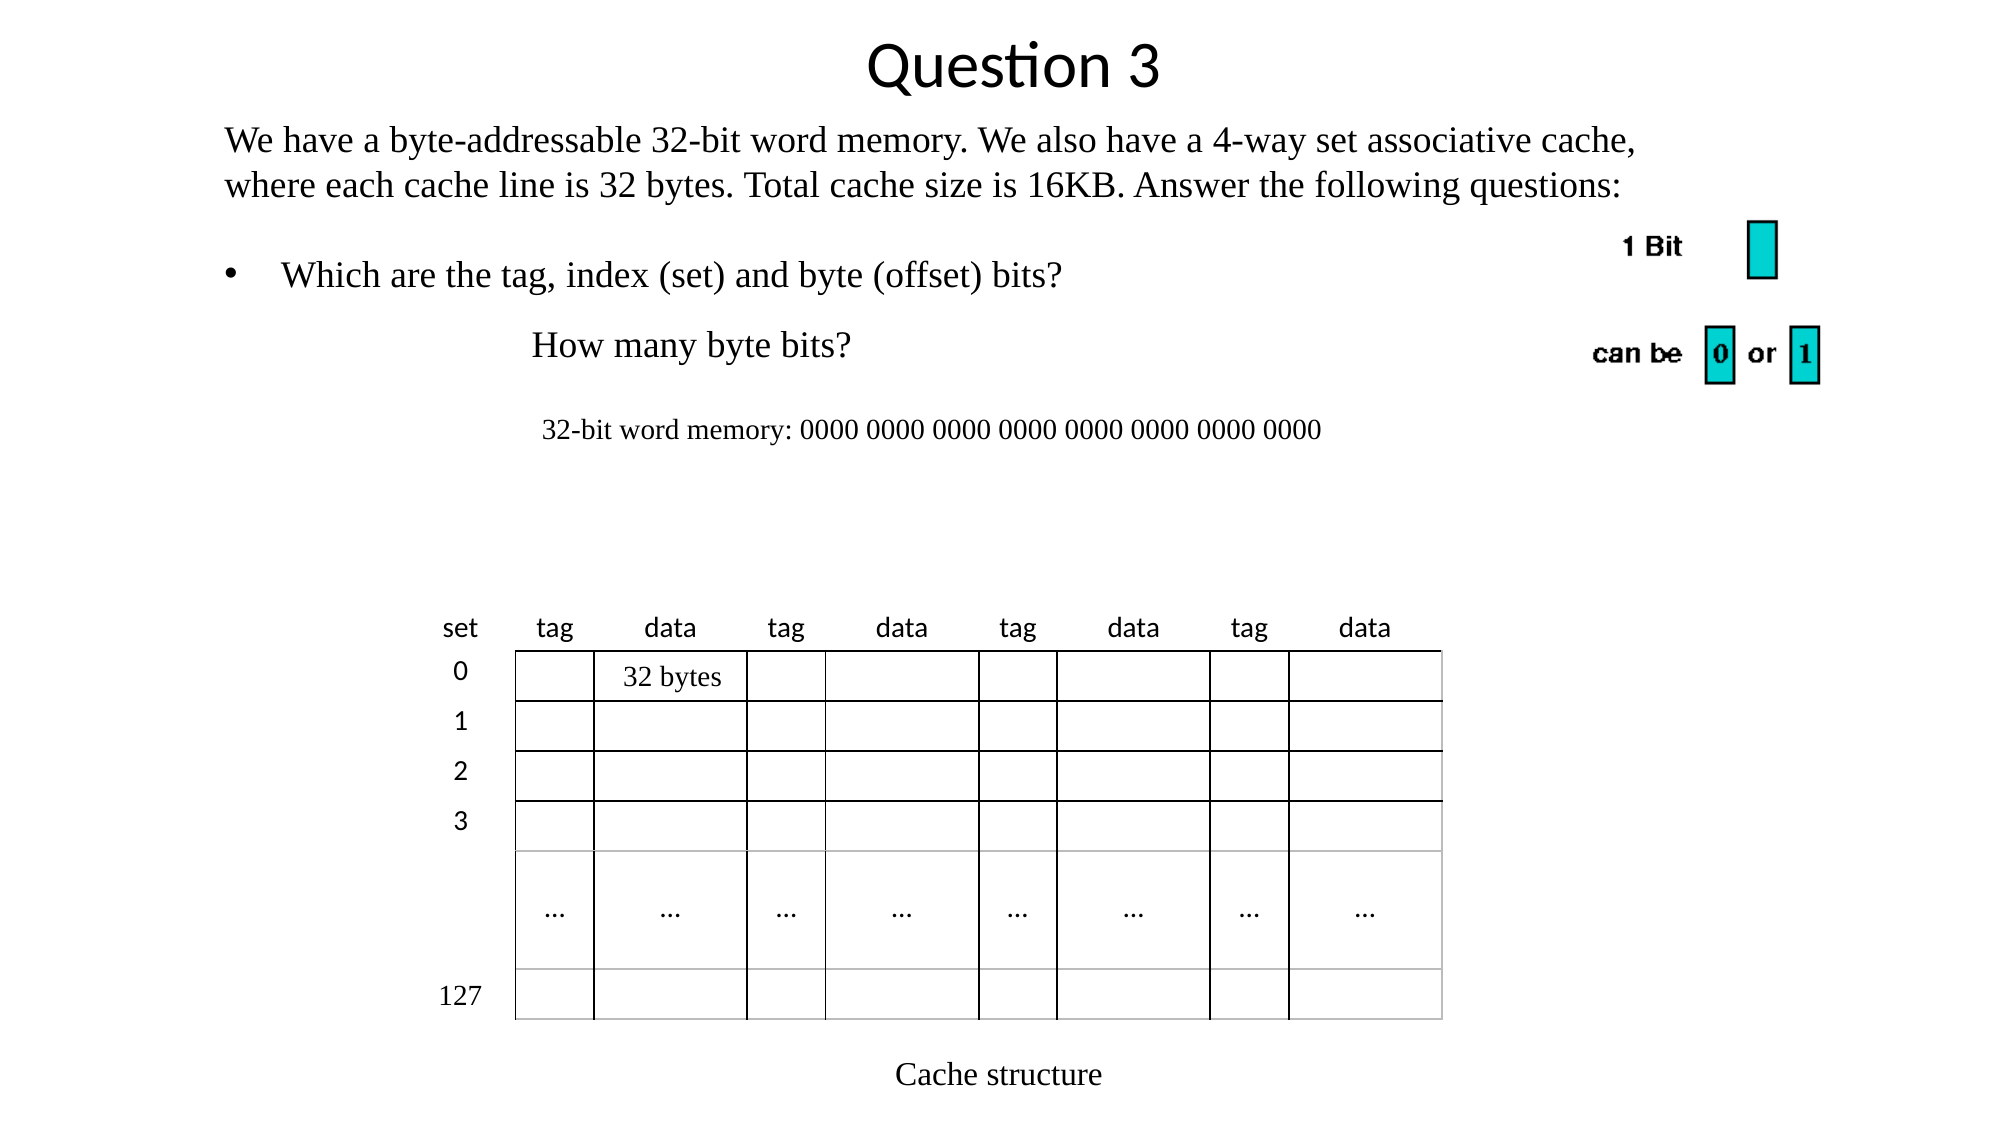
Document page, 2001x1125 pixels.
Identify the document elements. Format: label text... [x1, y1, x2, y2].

table_header … [826, 852, 978, 968]
table_header [1290, 970, 1441, 1018]
table_cell [595, 752, 746, 800]
table_header … [595, 852, 746, 968]
table_cell 2 [406, 751, 515, 801]
table_header tag [747, 610, 826, 650]
table_cell [748, 652, 825, 700]
table_cell [826, 752, 978, 800]
table_header data [1057, 609, 1210, 650]
table_cell [980, 702, 1056, 750]
table_cell 1 [406, 701, 515, 751]
table_header tag [516, 610, 594, 650]
table_header data [594, 610, 747, 650]
table_cell [1058, 702, 1209, 750]
table_cell [1058, 802, 1209, 850]
text_box We have a byte-addressable 32-bit word memory. We also have a 4-way set associative cache, where each cache line is 32 bytes. Total cache size is 16KB. Answer the following questions: Which are the tag, index (set) and byte (offset) bits? [209, 155, 1740, 303]
table_cell [738, 652, 746, 700]
text_box Cache structure [880, 1044, 1119, 1100]
table_cell [516, 652, 593, 700]
table_cell [1211, 652, 1288, 700]
table_header [980, 970, 1056, 1018]
table_header tag [979, 609, 1057, 650]
table_cell [516, 802, 593, 850]
title Question 3 [163, 0, 1864, 155]
table_cell [748, 752, 825, 800]
table_cell [980, 802, 1056, 850]
picture [1576, 203, 1838, 404]
table_cell [748, 802, 825, 850]
table_cell [1211, 752, 1288, 800]
table_header … [748, 852, 825, 968]
table_cell [1211, 702, 1288, 750]
table_header set [406, 610, 516, 651]
text_box How many byte bits? [516, 312, 877, 372]
table_header tag [1210, 609, 1289, 650]
table_cell [516, 752, 593, 800]
text_box 32 bytes [608, 650, 738, 700]
table_cell [1211, 802, 1288, 850]
table_header data [1289, 609, 1442, 650]
table_header [826, 970, 978, 1018]
table_cell [826, 702, 978, 750]
table_header [595, 970, 746, 1018]
table_header [1211, 970, 1288, 1018]
table_cell [980, 752, 1056, 800]
table_header … [980, 852, 1056, 968]
table_header … [516, 852, 593, 968]
table_cell [980, 652, 1056, 700]
table_cell 0 [406, 651, 515, 701]
table_cell [826, 802, 978, 850]
table_header [1058, 970, 1209, 1018]
table_cell [595, 702, 746, 750]
table_cell 3 [406, 801, 515, 851]
table_cell [1290, 652, 1441, 700]
table_cell [748, 702, 825, 750]
text_box 127 [423, 968, 498, 1019]
text_box 32-bit word memory: 0000 0000 0000 0000 0000 0000 0000 0000 [527, 403, 1339, 453]
table_cell [595, 802, 746, 850]
table_header … [1058, 852, 1209, 968]
table_header … [1290, 852, 1441, 968]
table_header [748, 970, 825, 1018]
table_cell [1058, 752, 1209, 800]
table_cell [1290, 702, 1441, 750]
table_cell [1290, 802, 1441, 850]
table_cell [595, 652, 608, 700]
table_cell [516, 702, 593, 750]
table_header [516, 970, 593, 1018]
table_cell [1058, 652, 1209, 700]
table_cell [826, 652, 978, 700]
table_cell [1290, 752, 1441, 800]
table_header … [1211, 852, 1288, 968]
table_header data [826, 610, 979, 650]
